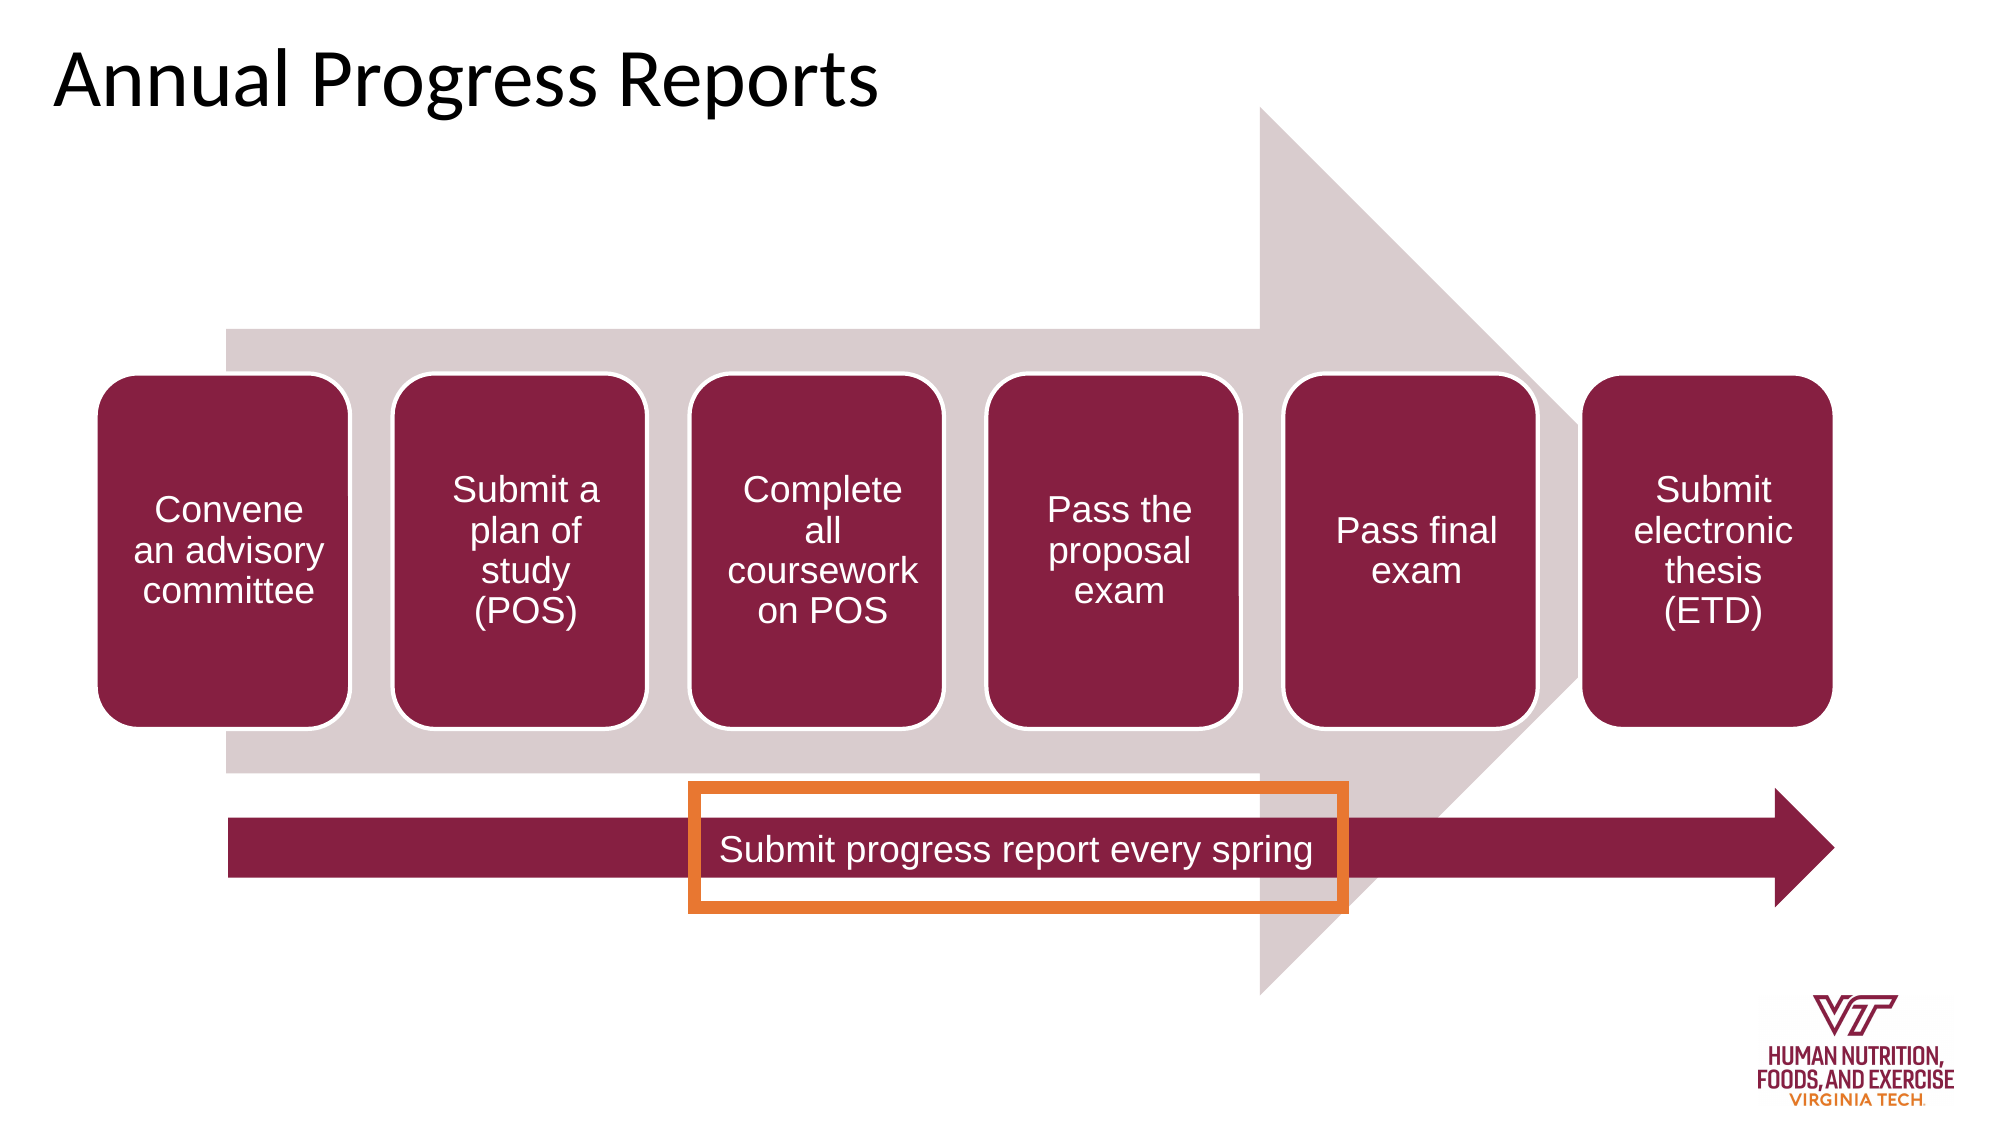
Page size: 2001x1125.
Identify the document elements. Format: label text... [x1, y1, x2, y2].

picture [1758, 995, 1955, 1106]
text_box Annual Progress Reports [46, 16, 1248, 132]
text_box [95, 106, 1835, 996]
